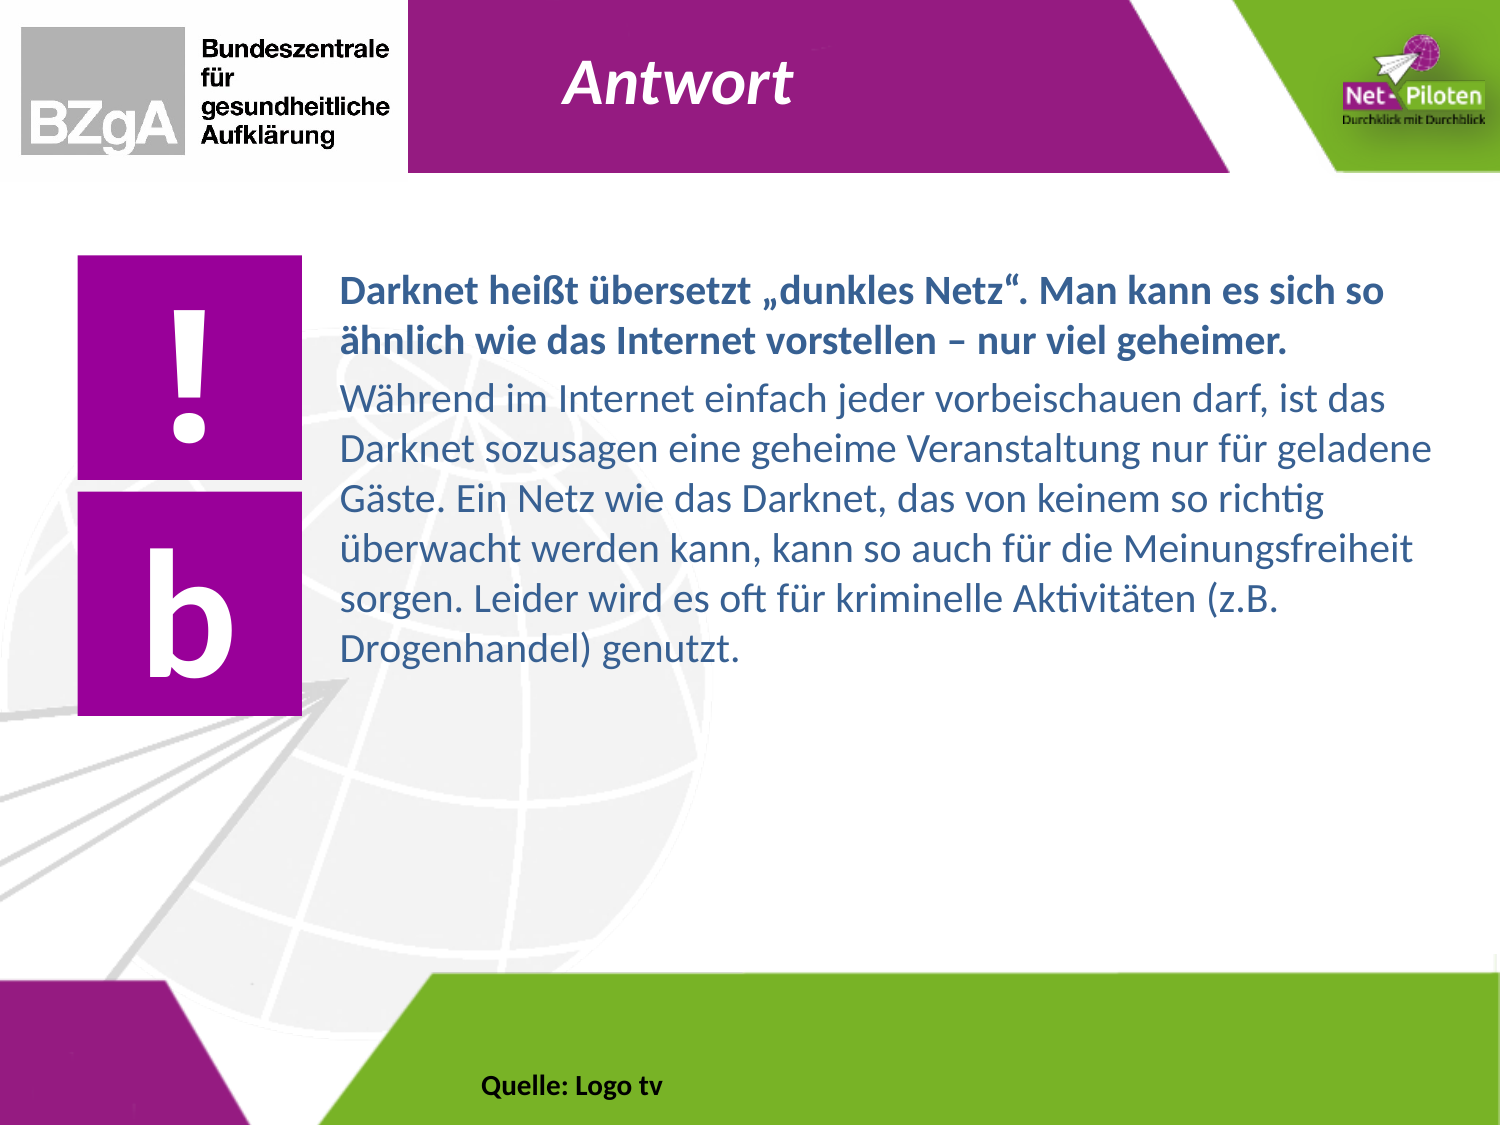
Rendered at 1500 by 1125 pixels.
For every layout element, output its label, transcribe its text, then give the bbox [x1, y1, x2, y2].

picture [0, 954, 1500, 1125]
text_box Quelle: Logo tv [466, 1058, 928, 1109]
picture [0, 0, 1500, 182]
list b [100, 527, 278, 681]
list Darknet heißt übersetzt „dunkles Netz“. Man kann es sich so ähnlich wie das Internet vorstellen – nur viel geheimer. Während im Internet einfach jeder vorbeischauen darf, ist das Darknet sozusagen eine geheime Veranstaltung nur für geladene Gäste. Ein Netz wie das Darknet, das von keinem so richtig überwacht werden kann, kann so auch für die Meinungsfreiheit sorgen. Leider wird es oft für kriminelle Aktivitäten (z.B. Drogenhandel) genutzt. [324, 255, 1479, 716]
